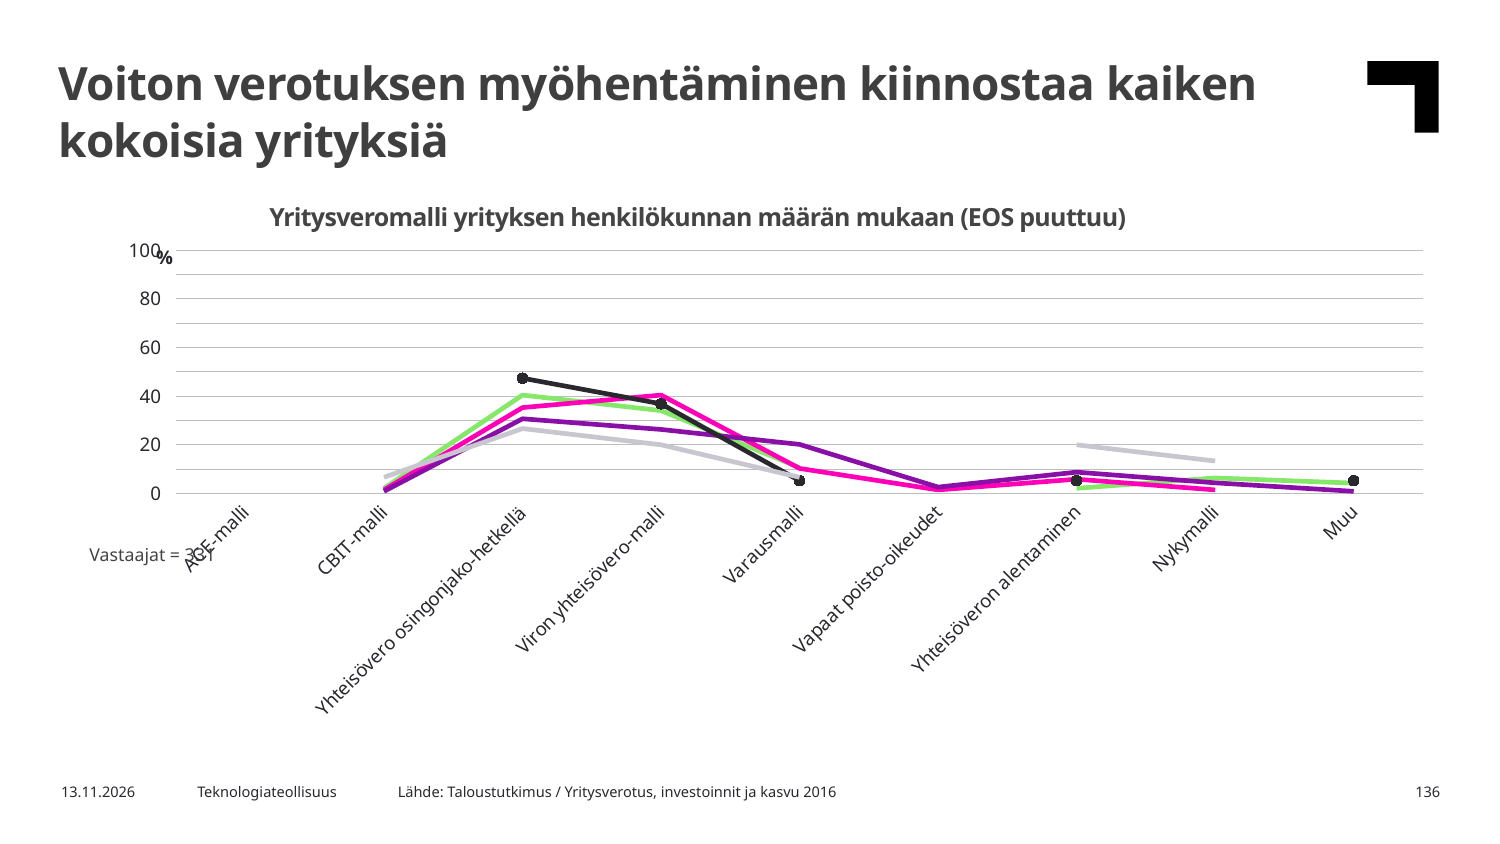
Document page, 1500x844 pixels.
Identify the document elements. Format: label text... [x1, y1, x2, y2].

list Voiton verotuksen myöhentäminen kiinnostaa kaiken kokoisia yrityksiä Yritysveromalli yrityksen henkilökunnan määrän mukaan (EOS puuttuu) [41, 46, 1353, 153]
chart [62, 232, 1440, 763]
list Lähde: Taloustutkimus / Yritysverotus, investoinnit ja kasvu 2016 [382, 775, 975, 803]
footer Teknologiateollisuus [182, 775, 382, 803]
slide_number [46, 775, 182, 803]
slide_number 136 [1313, 775, 1456, 803]
